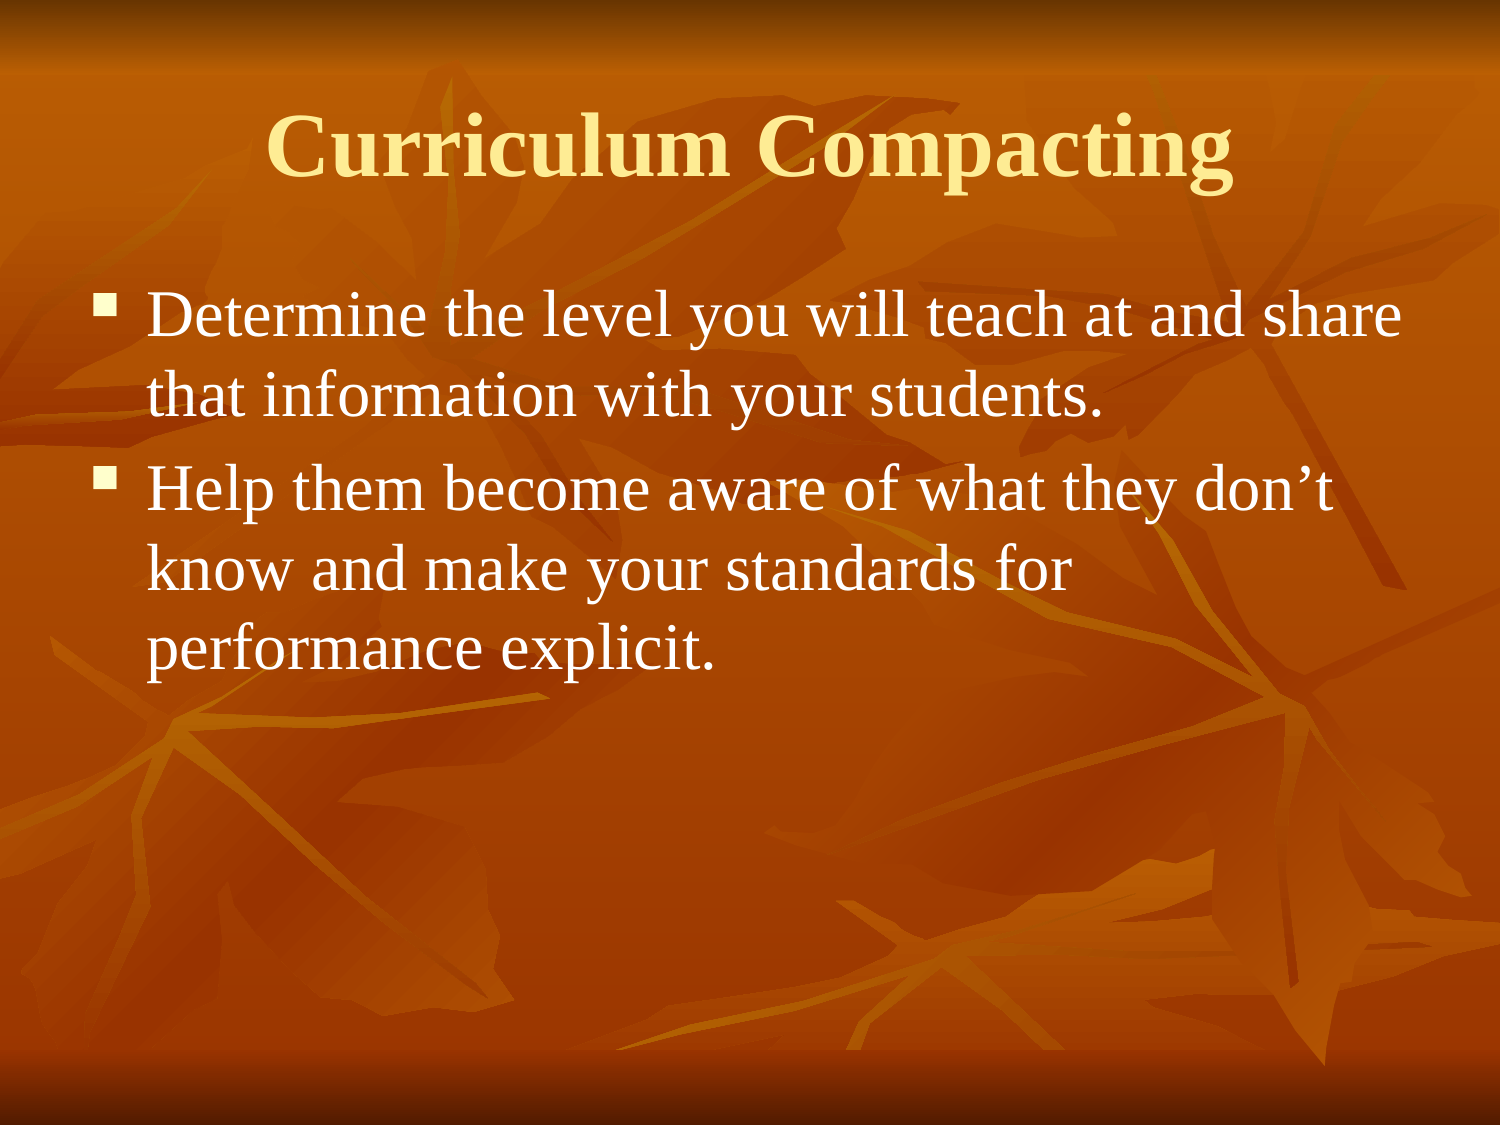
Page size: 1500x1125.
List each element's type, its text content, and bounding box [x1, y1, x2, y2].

list Determine the level you will teach at and share that information with your students. Help them become aware of what they don’t know and make your standards for performance explicit. [74, 262, 1426, 1006]
title Curriculum Compacting [74, 45, 1426, 234]
